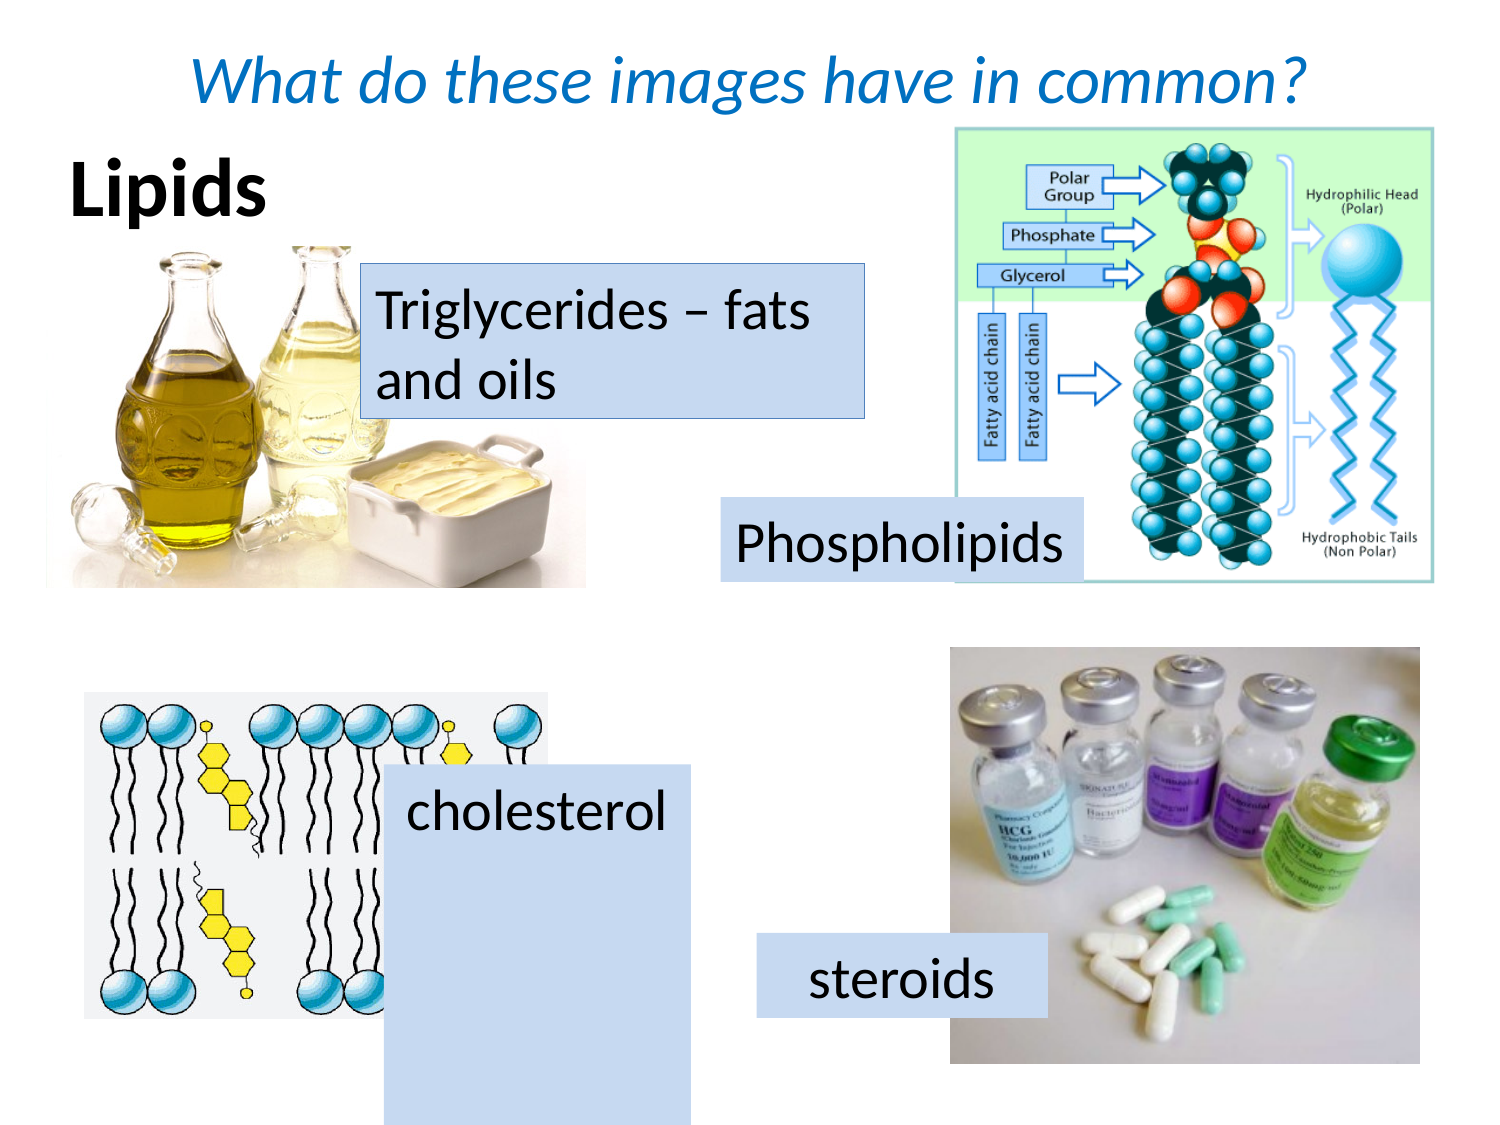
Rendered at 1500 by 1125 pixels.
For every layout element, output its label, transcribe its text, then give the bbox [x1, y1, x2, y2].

title What do these images have in common? [112, 0, 1388, 153]
picture [84, 692, 549, 1020]
subtitle cholesterol [383, 764, 691, 1125]
text_box Triglycerides – fats and oils [590, 263, 865, 419]
picture [950, 647, 1420, 1064]
text_box Lipids [54, 126, 284, 241]
picture [46, 245, 587, 588]
picture [950, 120, 1439, 588]
text_box Phospholipids [720, 497, 945, 582]
text_box steroids [756, 932, 945, 1018]
